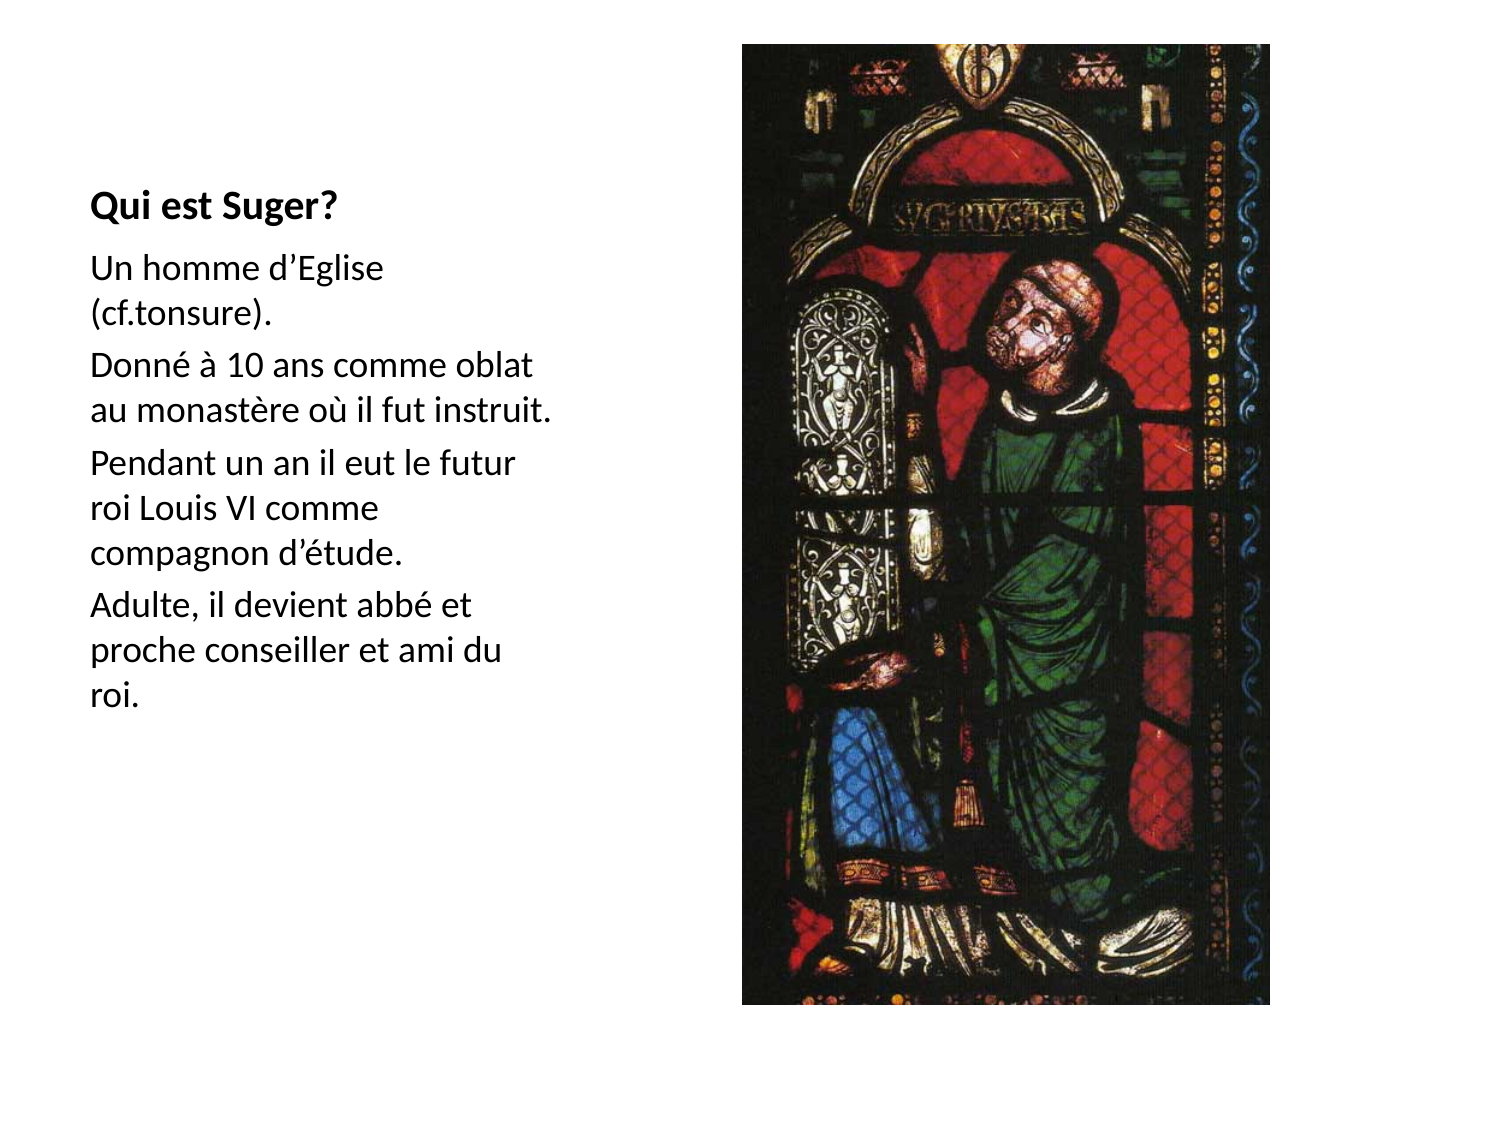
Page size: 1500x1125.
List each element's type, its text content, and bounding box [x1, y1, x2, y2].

list Un homme d’Eglise (cf.tonsure). Donné à 10 ans comme oblat au monastère où il fut instruit. Pendant un an il eut le futur roi Louis VI comme compagnon d’étude. Adulte, il devient abbé et proche conseiller et ami du roi. [75, 235, 569, 1005]
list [741, 44, 1270, 1006]
title Qui est Suger? [75, 44, 569, 235]
